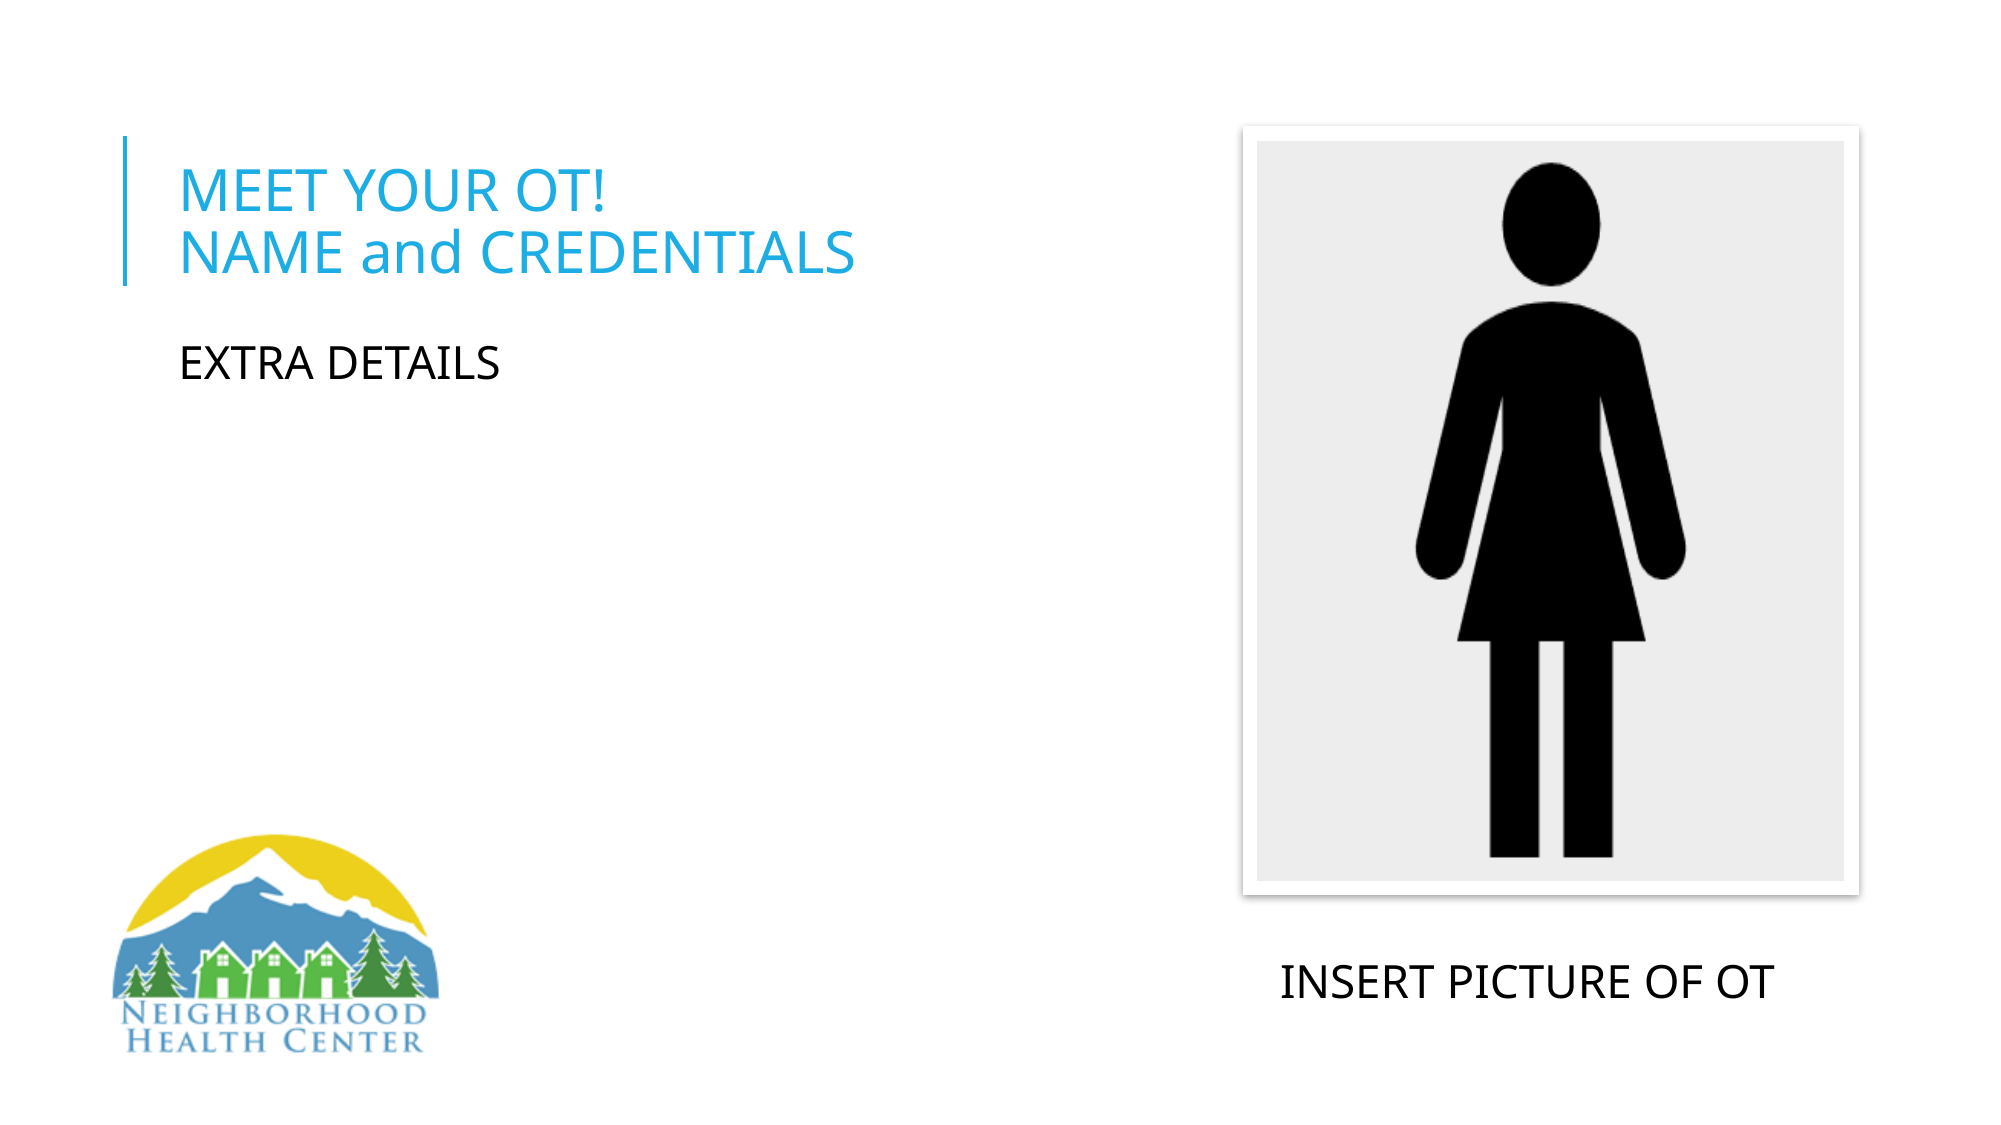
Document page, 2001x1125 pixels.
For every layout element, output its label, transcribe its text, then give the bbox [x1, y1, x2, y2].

text_box INSERT PICTURE OF OT [1257, 951, 1845, 1017]
list MEET YOUR OT! NAME and CREDENTIALS [155, 128, 1213, 319]
list EXTRA DETAILS [155, 332, 1213, 881]
picture [110, 829, 442, 1073]
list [1257, 140, 1845, 882]
